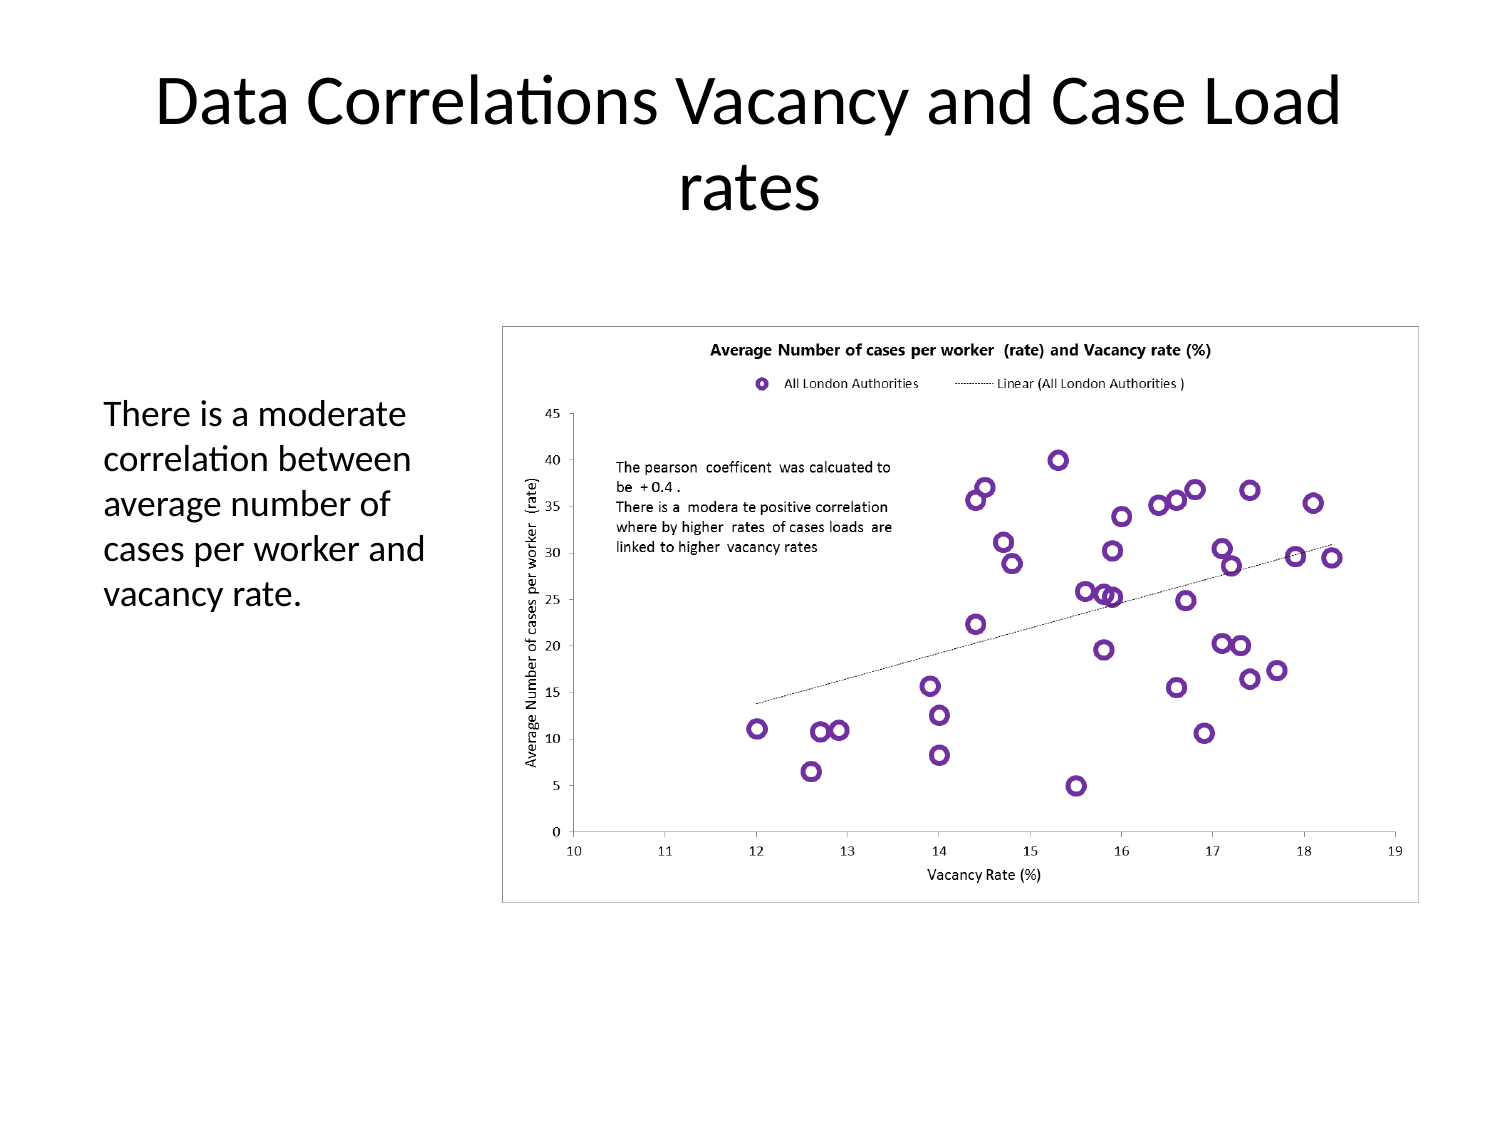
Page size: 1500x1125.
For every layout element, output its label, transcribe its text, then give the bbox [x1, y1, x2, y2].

title Data Correlations Vacancy and Case Load rates [75, 45, 1425, 233]
picture [501, 326, 1419, 903]
text_box There is a moderate correlation between average number of cases per worker and vacancy rate. [88, 381, 443, 622]
